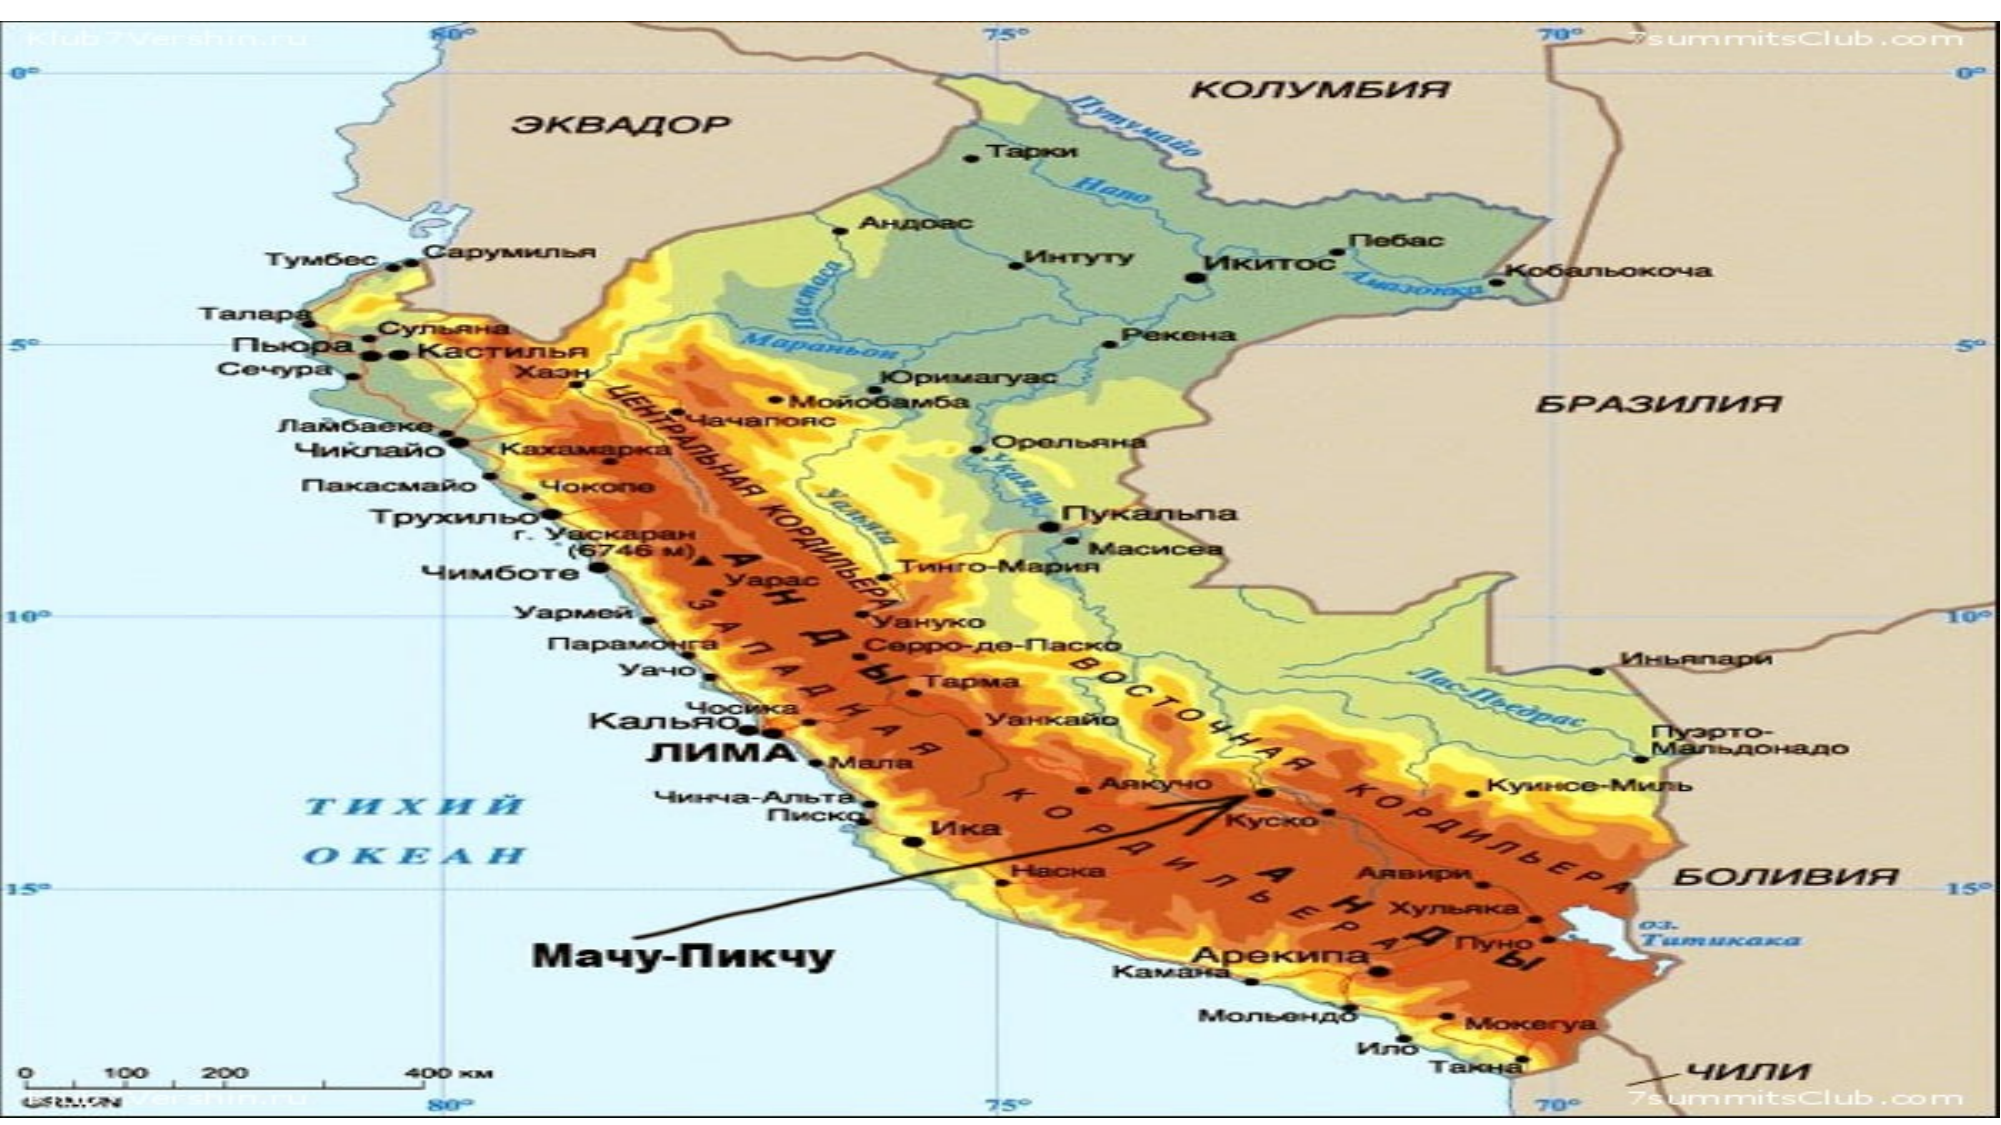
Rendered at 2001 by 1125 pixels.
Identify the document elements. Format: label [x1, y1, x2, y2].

list [0, 21, 2000, 1118]
